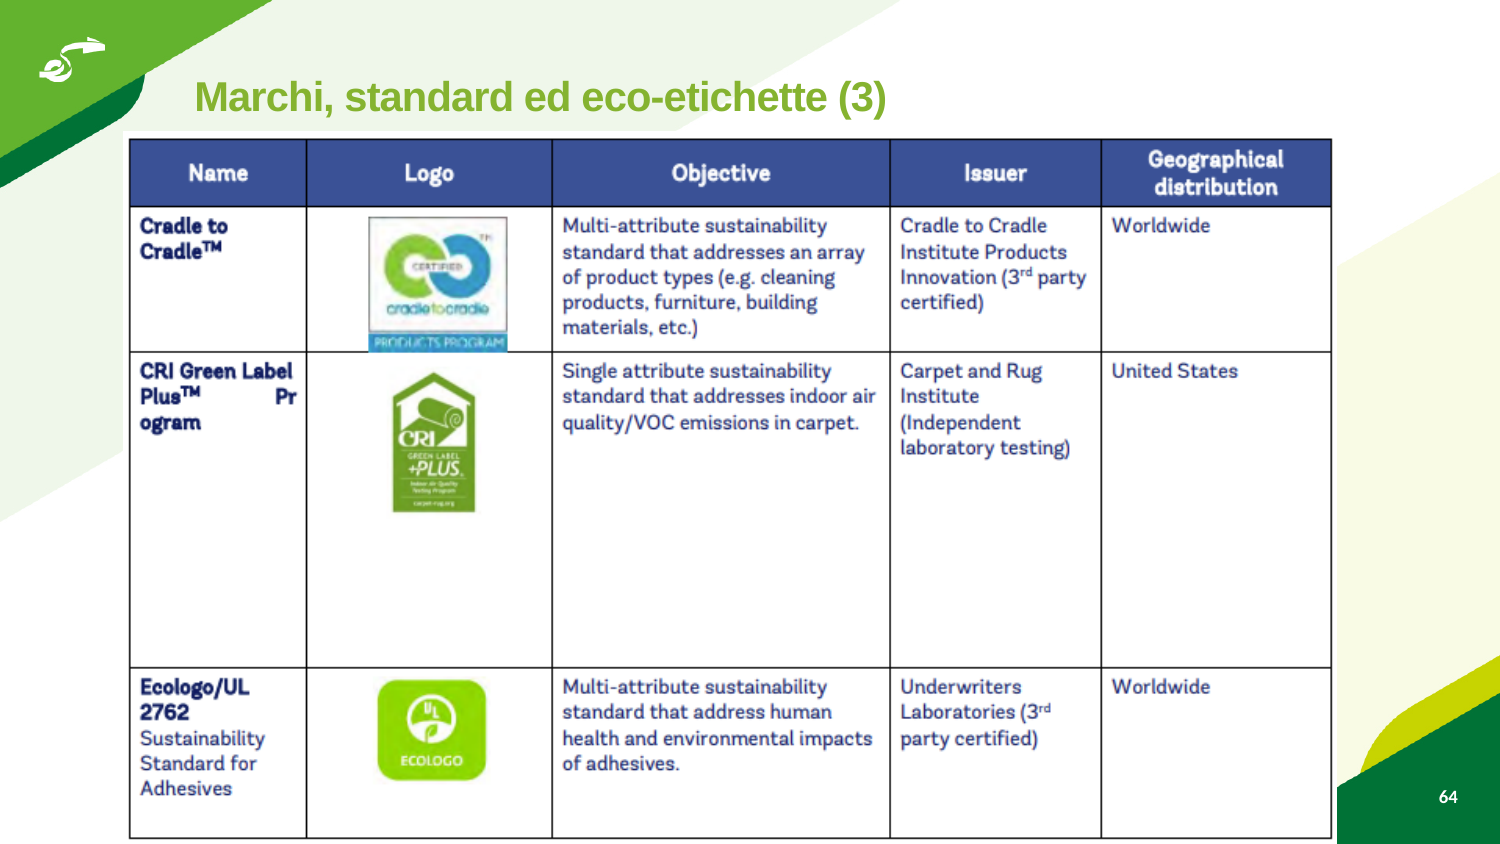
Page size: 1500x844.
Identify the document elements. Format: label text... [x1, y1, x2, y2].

text_box Marchi, standard ed eco-etichette (3) [185, 71, 1473, 147]
slide_number 64 [1396, 773, 1473, 819]
picture [0, 0, 1500, 844]
